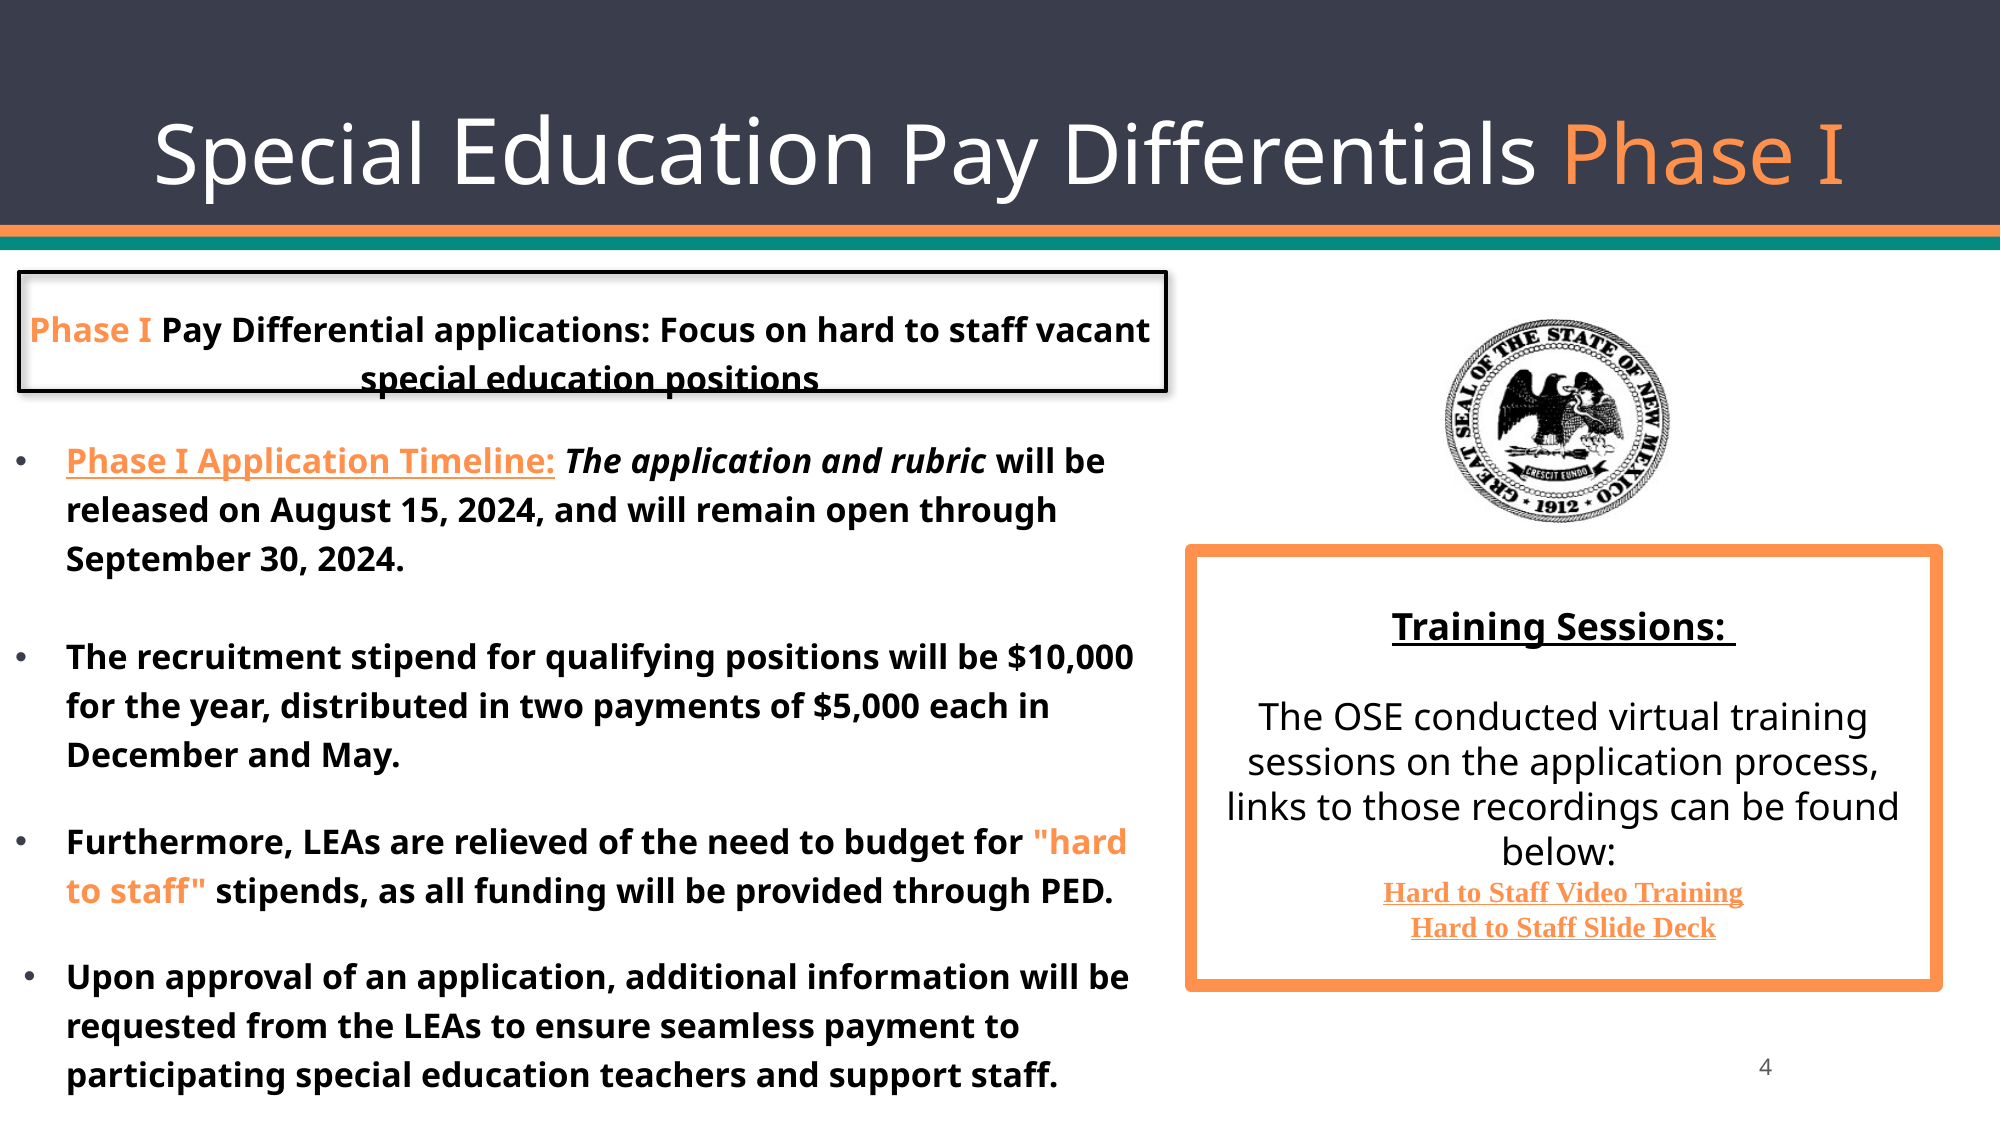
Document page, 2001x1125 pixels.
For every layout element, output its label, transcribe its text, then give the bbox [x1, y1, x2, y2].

slide_number 4 [1562, 1045, 1788, 1091]
list Phase I Pay Differential applications: Focus on hard to staff vacant special education positions Phase I Application Timeline: The application and rubric will be released on August 15, 2024, and will remain open through September 30, 2024. The recruitment stipend for qualifying positions will be $10,000 for the year, distributed in two payments of $5,000 each in December and May. Furthermore, LEAs are relieved of the need to budget for "hard to staff" stipends, as all funding will be provided through PED. Upon approval of an application, additional information will be requested from the LEAs to ensure seamless payment to participating special education teachers and support staff. [0, 251, 1181, 1125]
text_box [17, 270, 1168, 393]
title Special Education Pay Differentials Phase I [0, 41, 2000, 212]
picture [1444, 318, 1671, 523]
text_box Training Sessions: The OSE conducted virtual training sessions on the application process, links to those recordings can be found below: Hard to Staff Video Training Hard to Staff Slide Deck [1190, 550, 1937, 986]
